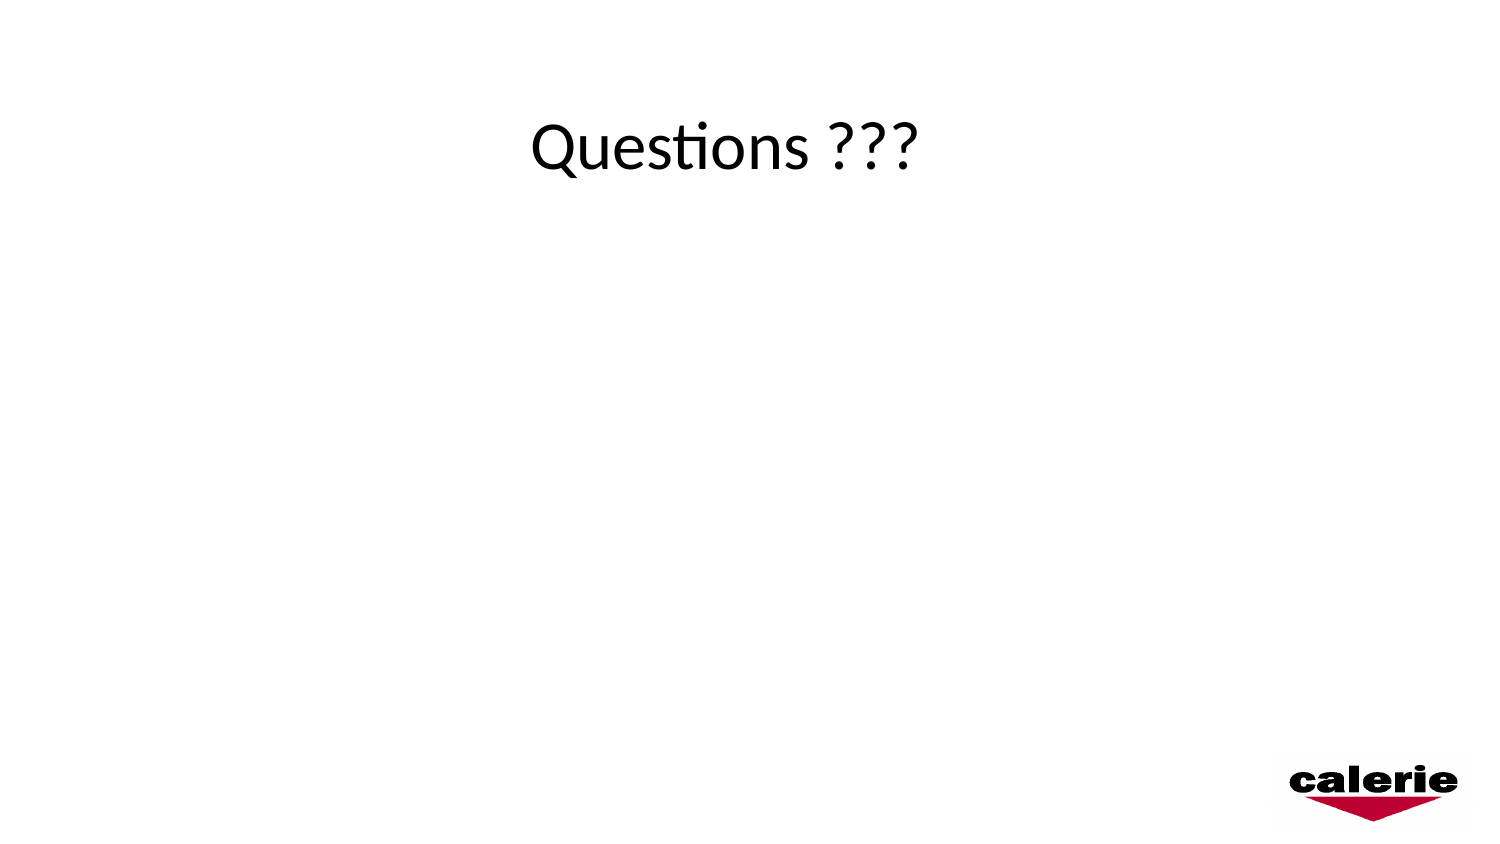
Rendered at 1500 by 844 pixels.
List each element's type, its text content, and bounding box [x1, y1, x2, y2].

picture [1270, 753, 1474, 827]
title Questions ??? [50, 71, 1401, 212]
